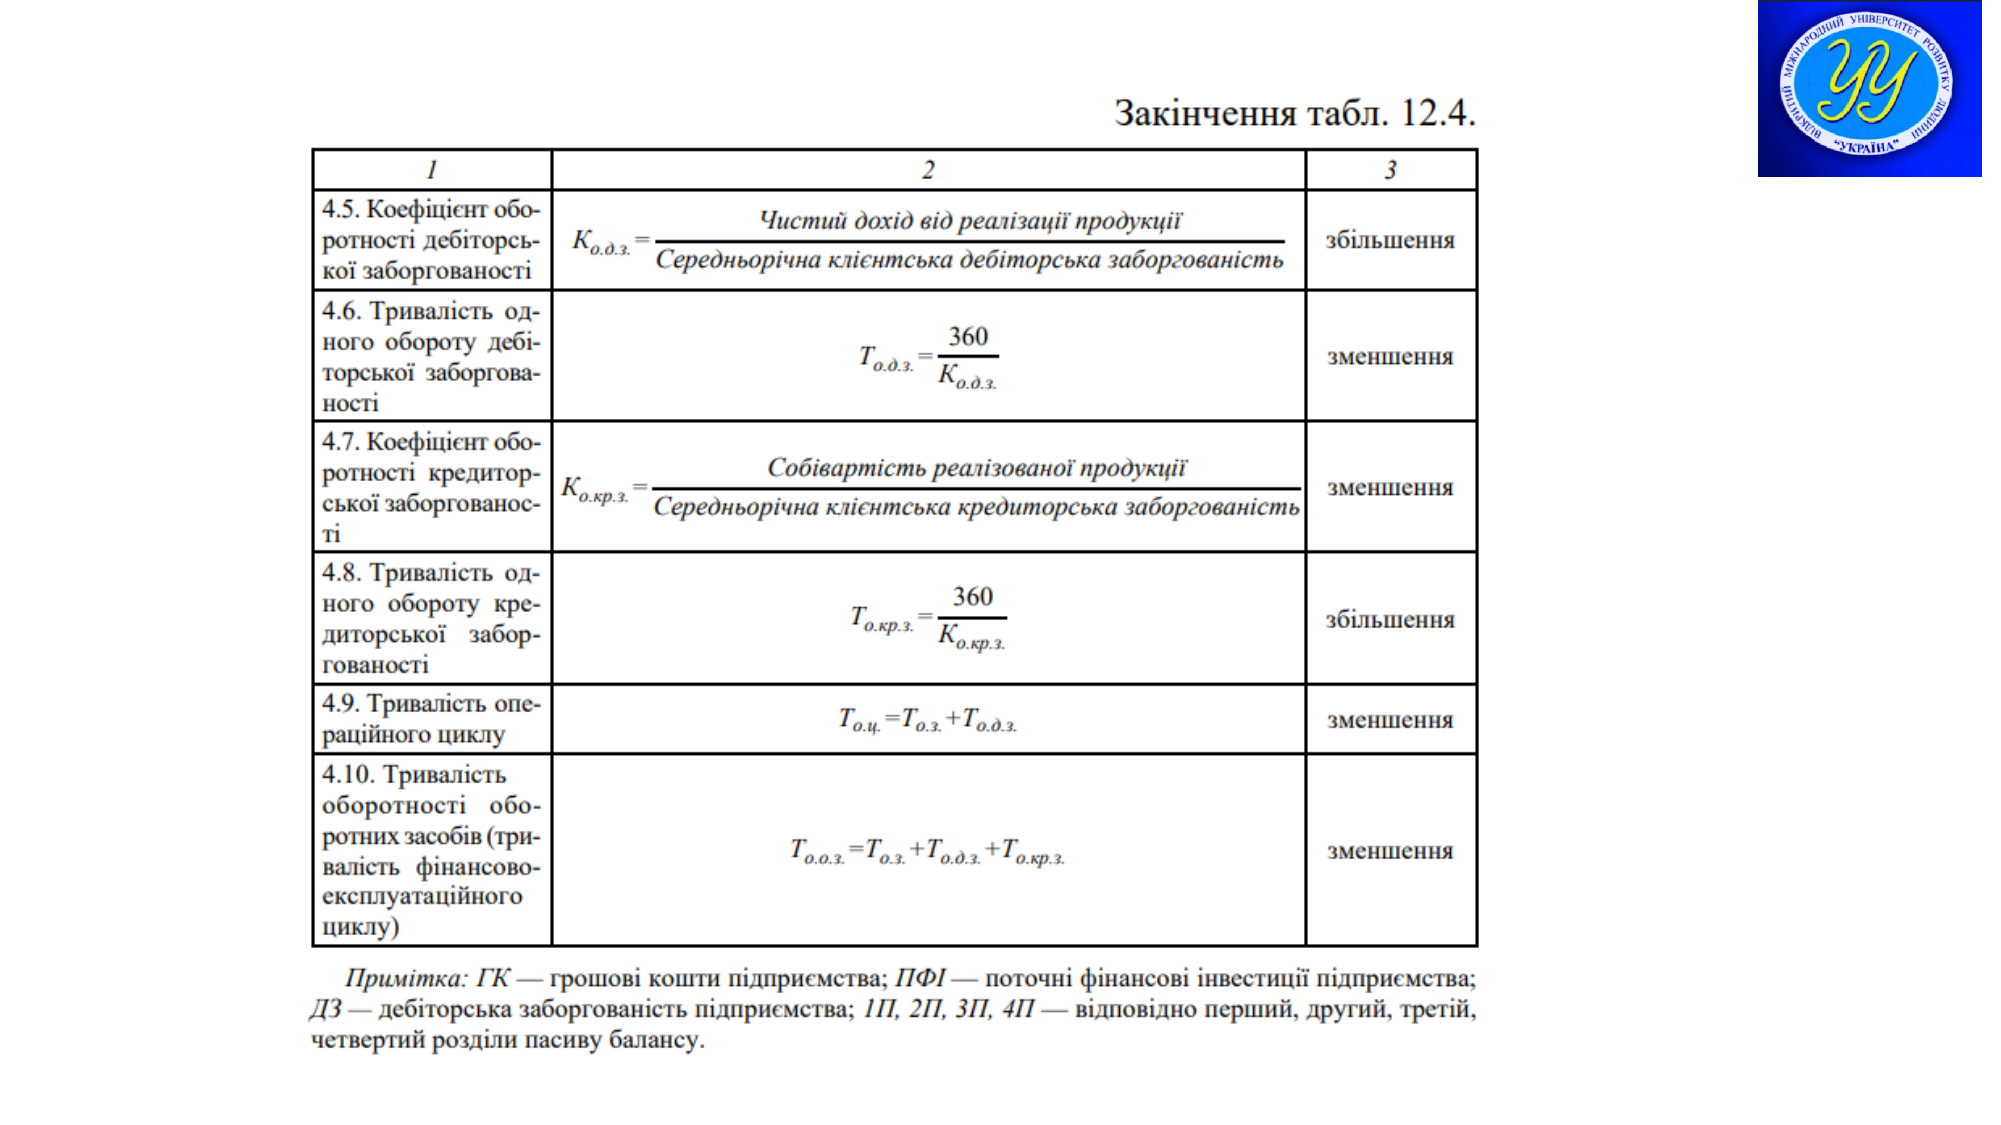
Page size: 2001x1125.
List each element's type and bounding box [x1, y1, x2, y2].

picture [1758, 0, 1982, 177]
picture [273, 61, 1500, 1061]
